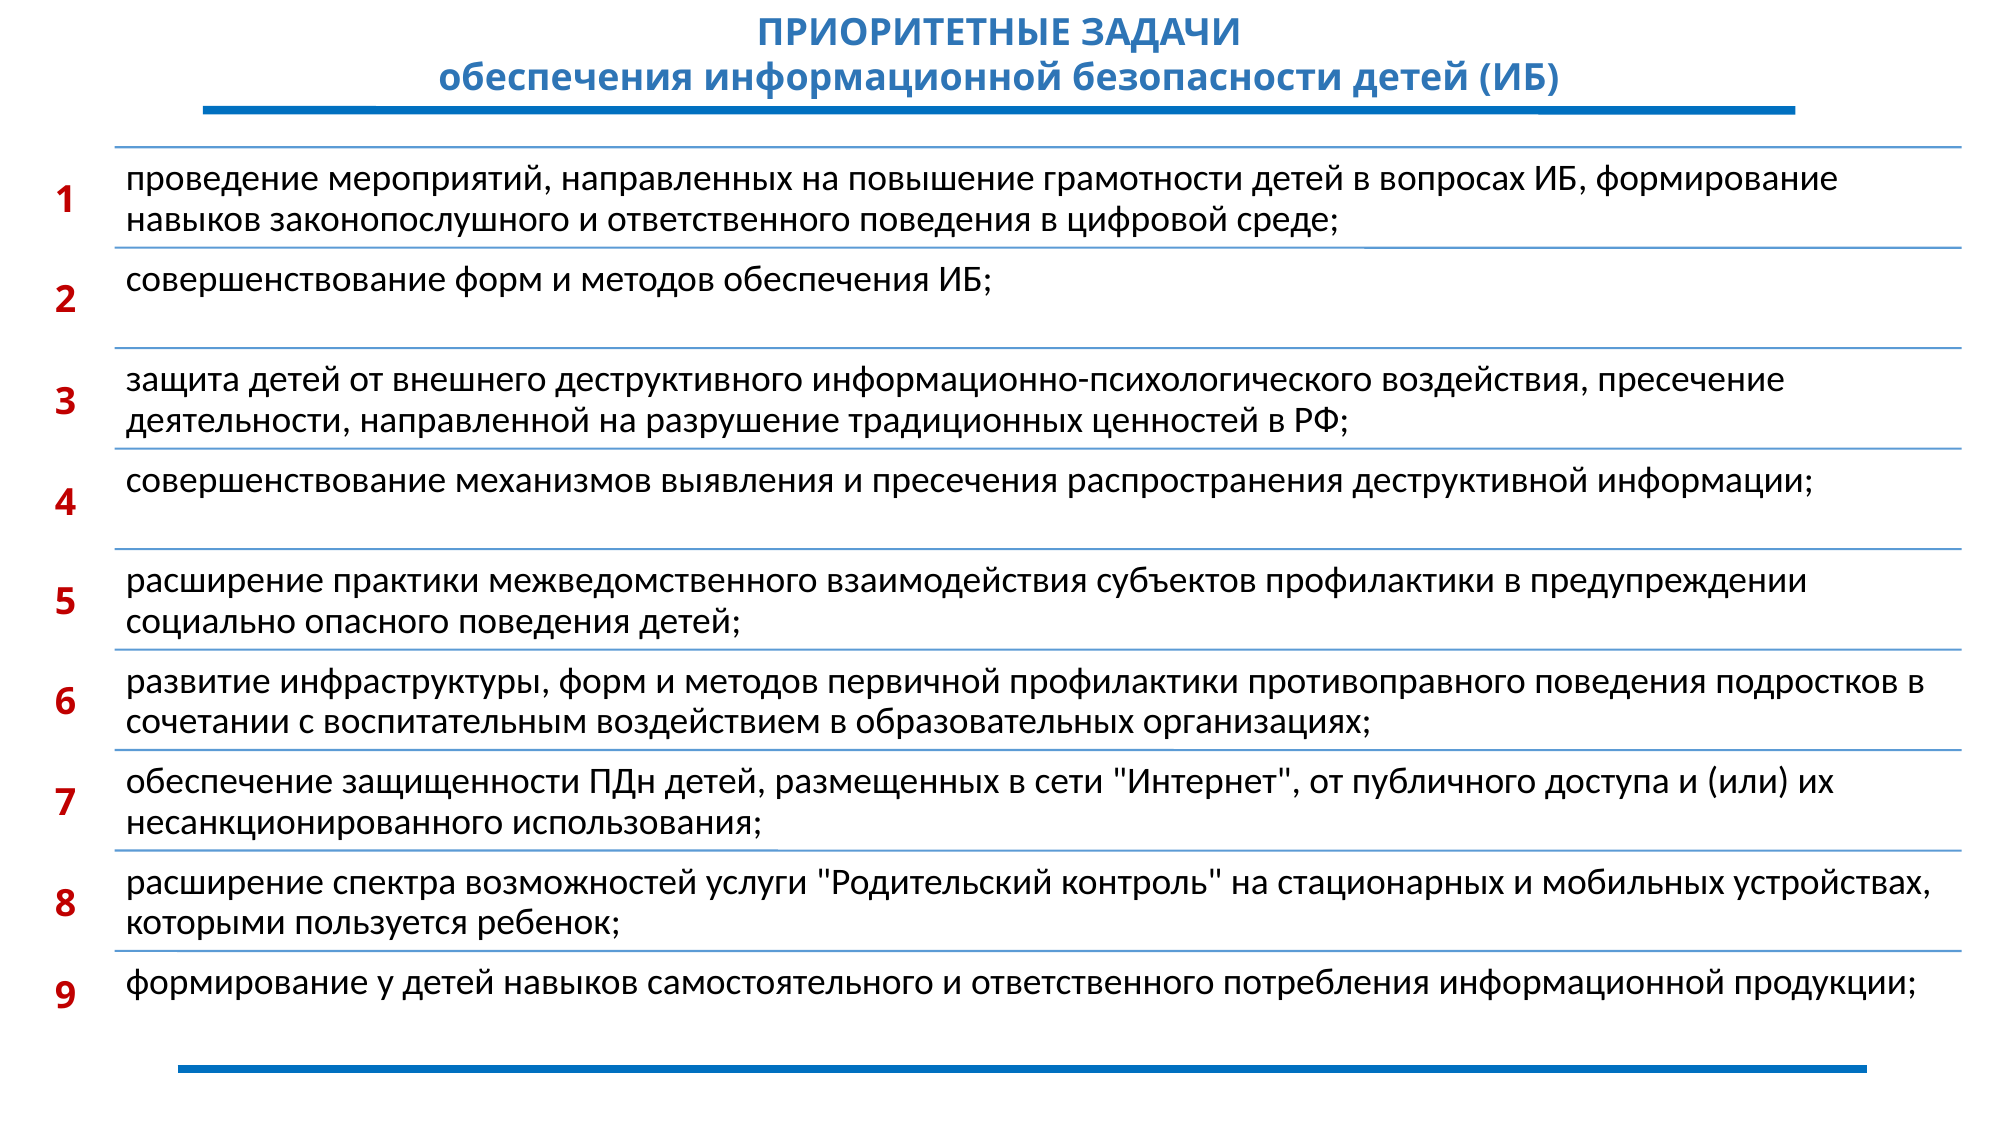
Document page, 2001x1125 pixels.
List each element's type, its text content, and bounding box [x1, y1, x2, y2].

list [114, 147, 1962, 1052]
table_cell 2 [25, 248, 106, 348]
table_cell 9 [25, 951, 106, 1036]
table_cell 4 [25, 453, 106, 550]
table_cell 7 [25, 750, 106, 852]
table_cell 3 [25, 348, 106, 453]
table_header 1 [25, 147, 106, 248]
text_box ПРИОРИТЕТНЫЕ ЗАДАЧИ обеспечения информационной безопасности детей (ИБ) [10, 0, 1989, 106]
table_cell 8 [25, 852, 106, 951]
table_cell 6 [25, 650, 106, 750]
table_cell 5 [25, 550, 106, 650]
